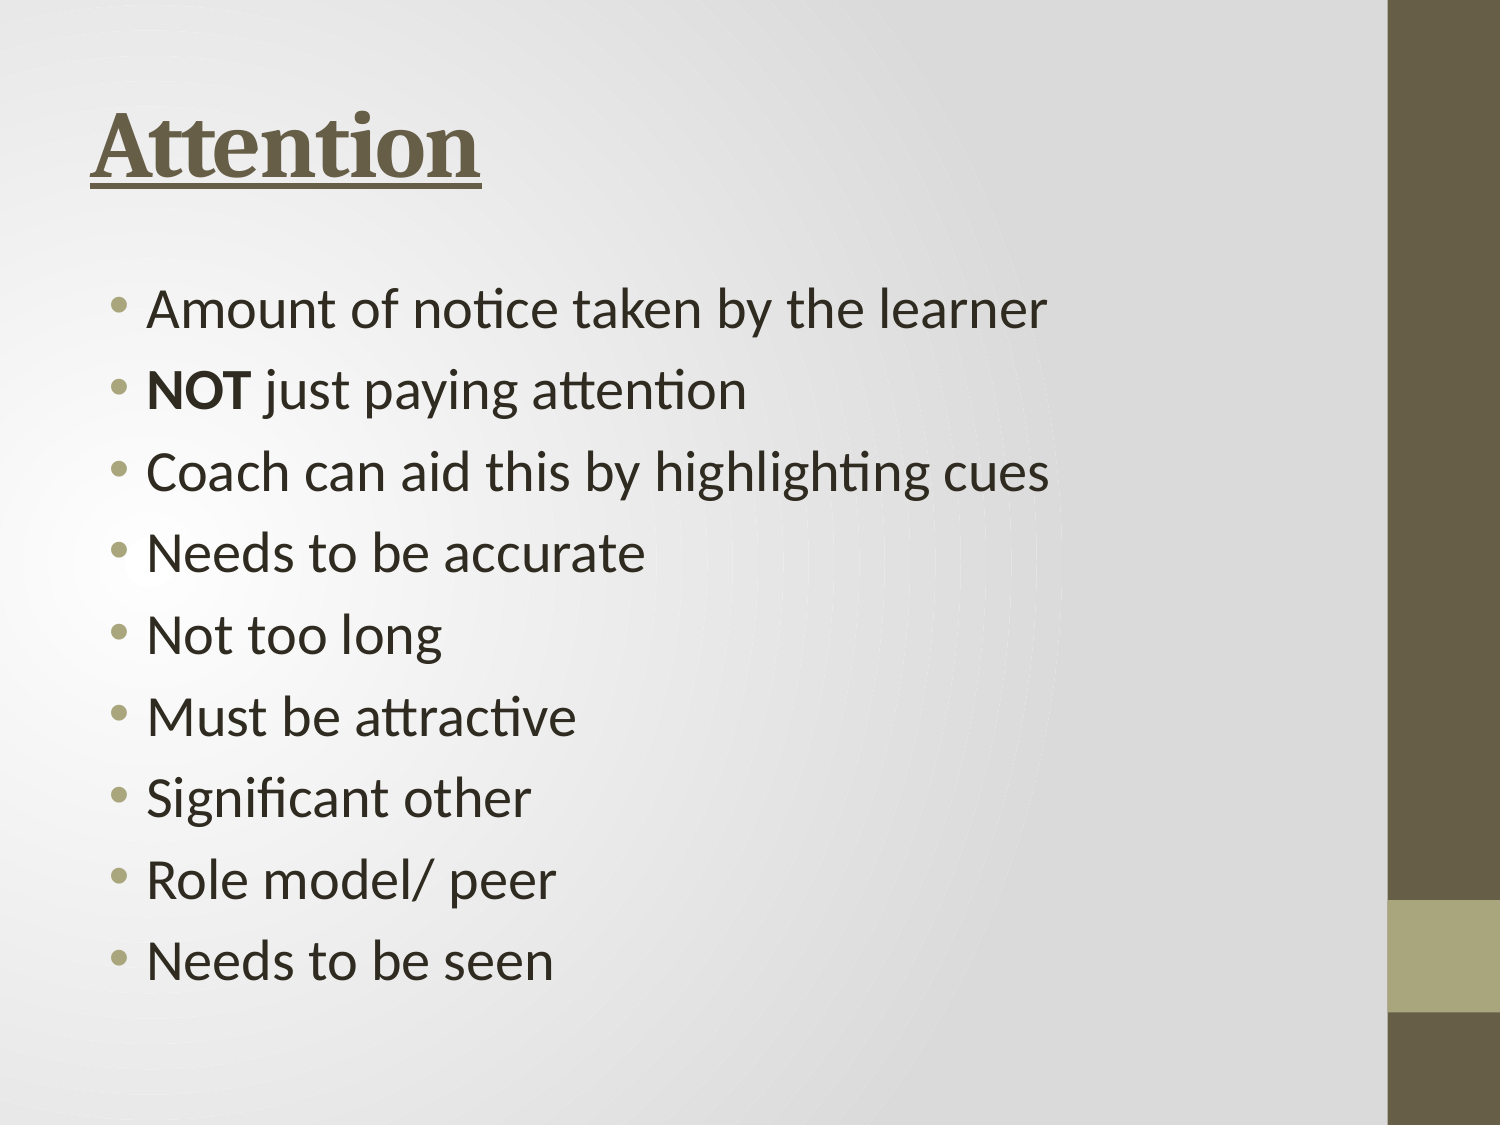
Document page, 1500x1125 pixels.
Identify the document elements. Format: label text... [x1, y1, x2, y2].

title Attention [75, 45, 1325, 233]
list Amount of notice taken by the learner NOT just paying attention Coach can aid this by highlighting cues Needs to be accurate Not too long Must be attractive Significant other Role model/ peer Needs to be seen [75, 262, 1325, 1050]
